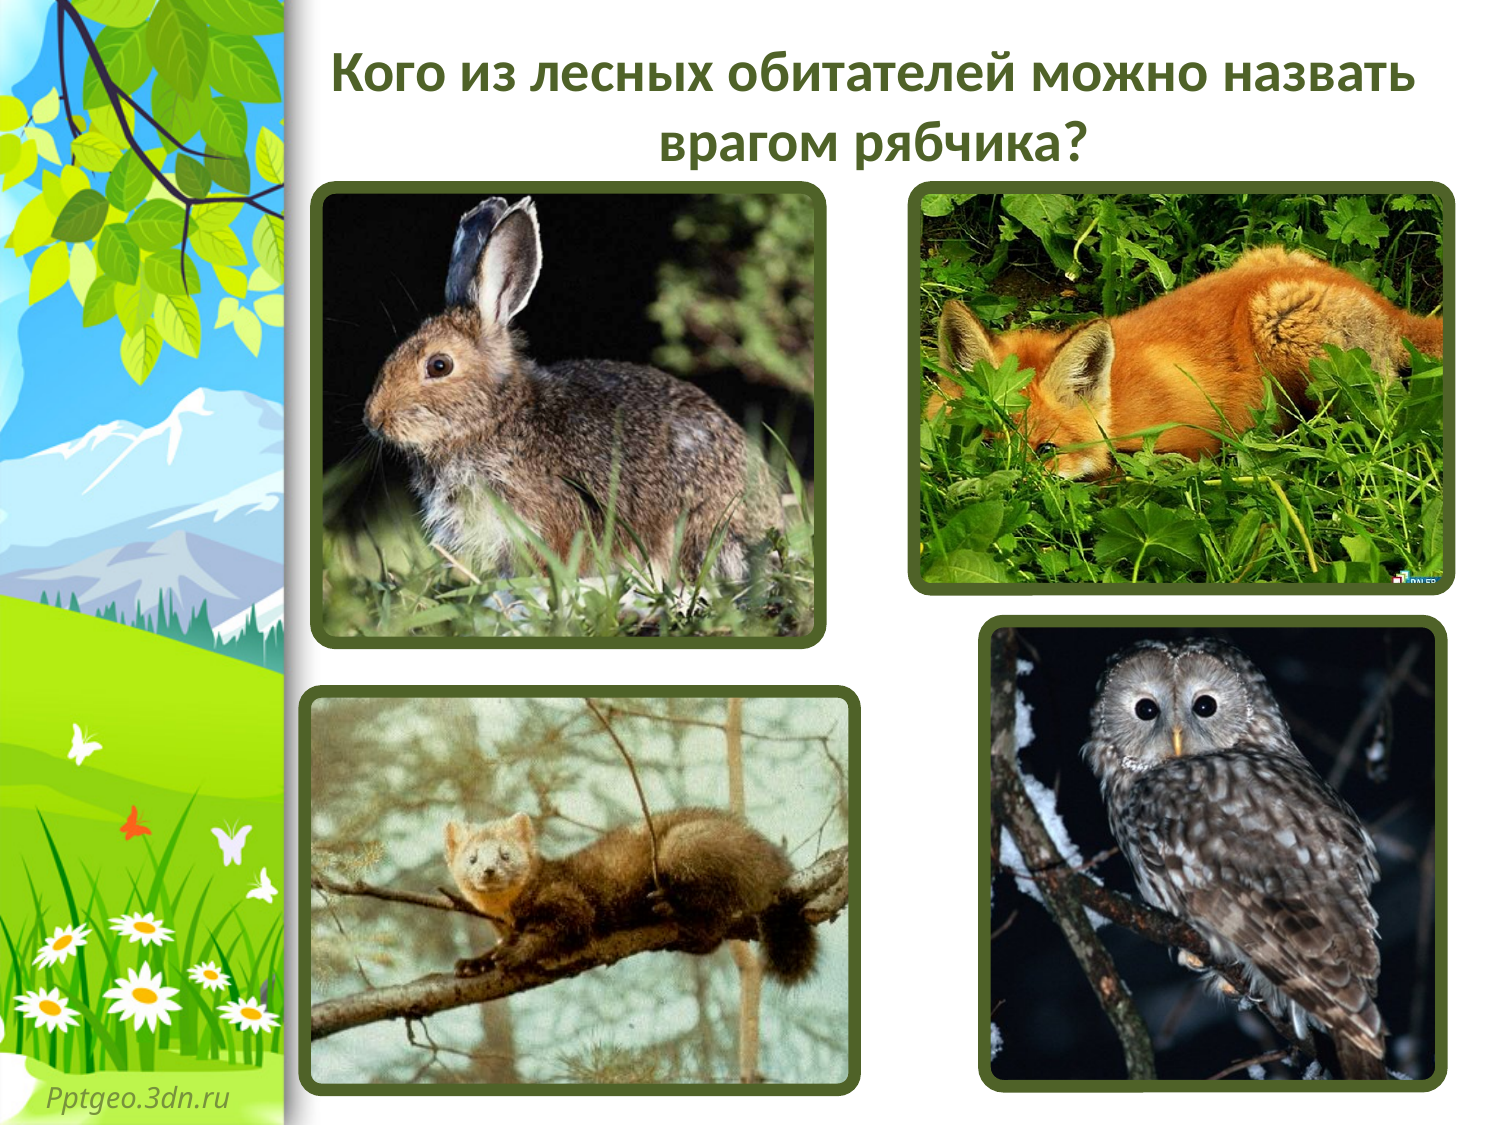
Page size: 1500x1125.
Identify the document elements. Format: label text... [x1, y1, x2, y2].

title Кого из лесных обитателей можно назвать врагом рябчика? [300, 44, 1448, 162]
picture [0, 0, 1500, 1125]
